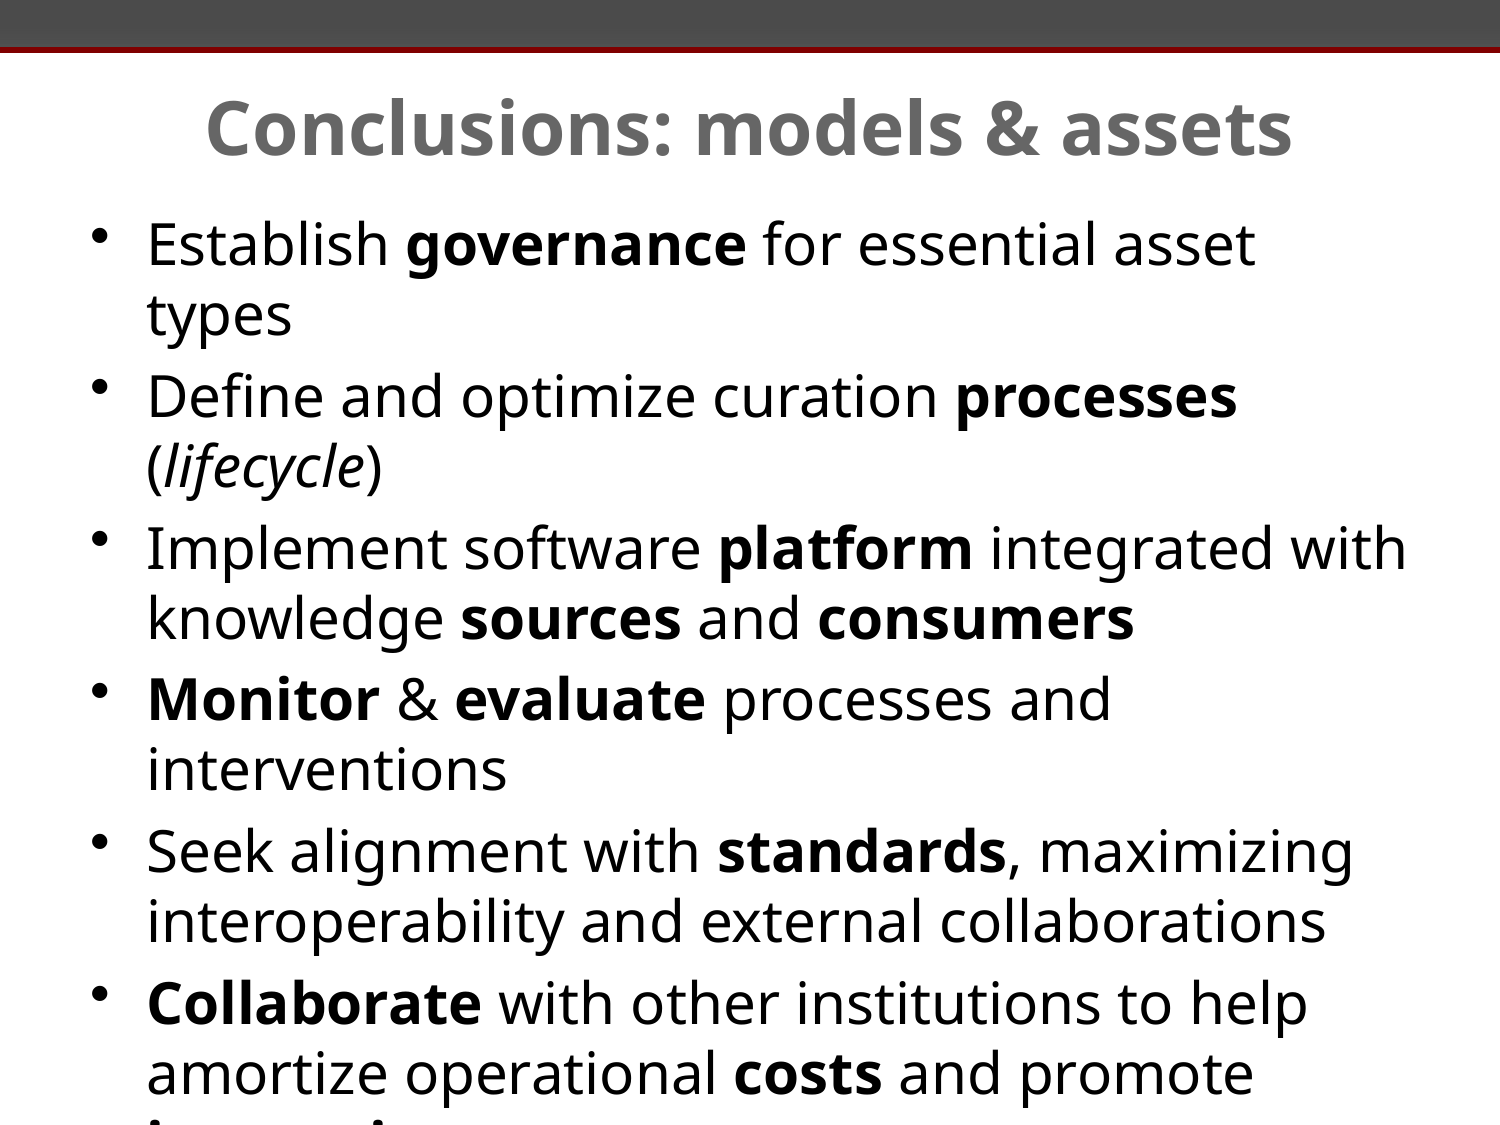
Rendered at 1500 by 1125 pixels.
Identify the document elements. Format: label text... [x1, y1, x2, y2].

list Establish governance for essential asset types Define and optimize curation processes (lifecycle) Implement software platform integrated with knowledge sources and consumers Monitor & evaluate processes and interventions Seek alignment with standards, maximizing interoperability and external collaborations Collaborate with other institutions to help amortize operational costs and promote innovation [74, 199, 1426, 1076]
title Conclusions: models & assets [74, 59, 1426, 193]
